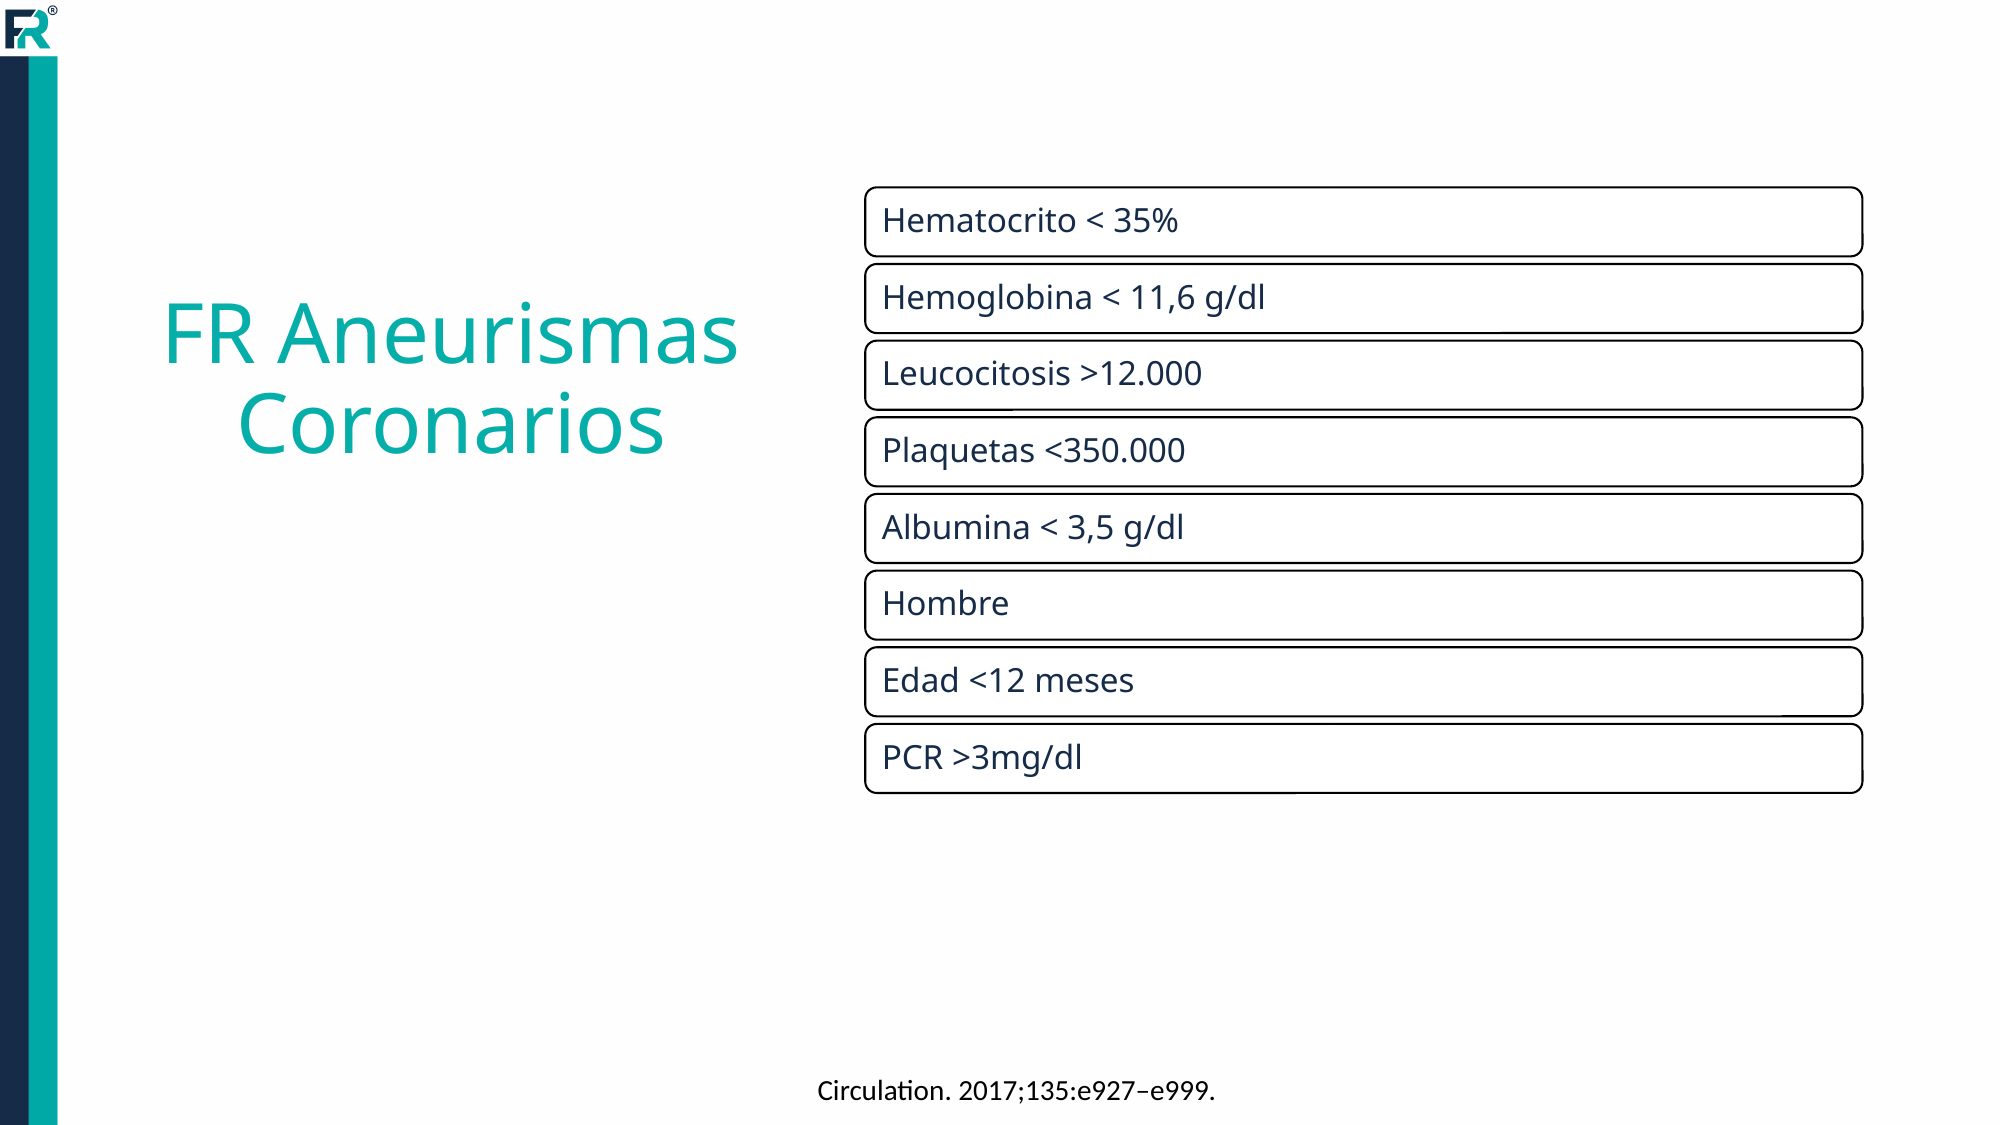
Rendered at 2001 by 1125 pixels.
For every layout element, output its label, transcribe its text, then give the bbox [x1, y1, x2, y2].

title FR Aneurismas Coronarios [112, 272, 791, 491]
text_box Circulation. 2017;135:e927–e999. [516, 1064, 1518, 1115]
picture [0, 0, 2001, 1125]
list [865, 171, 1863, 809]
